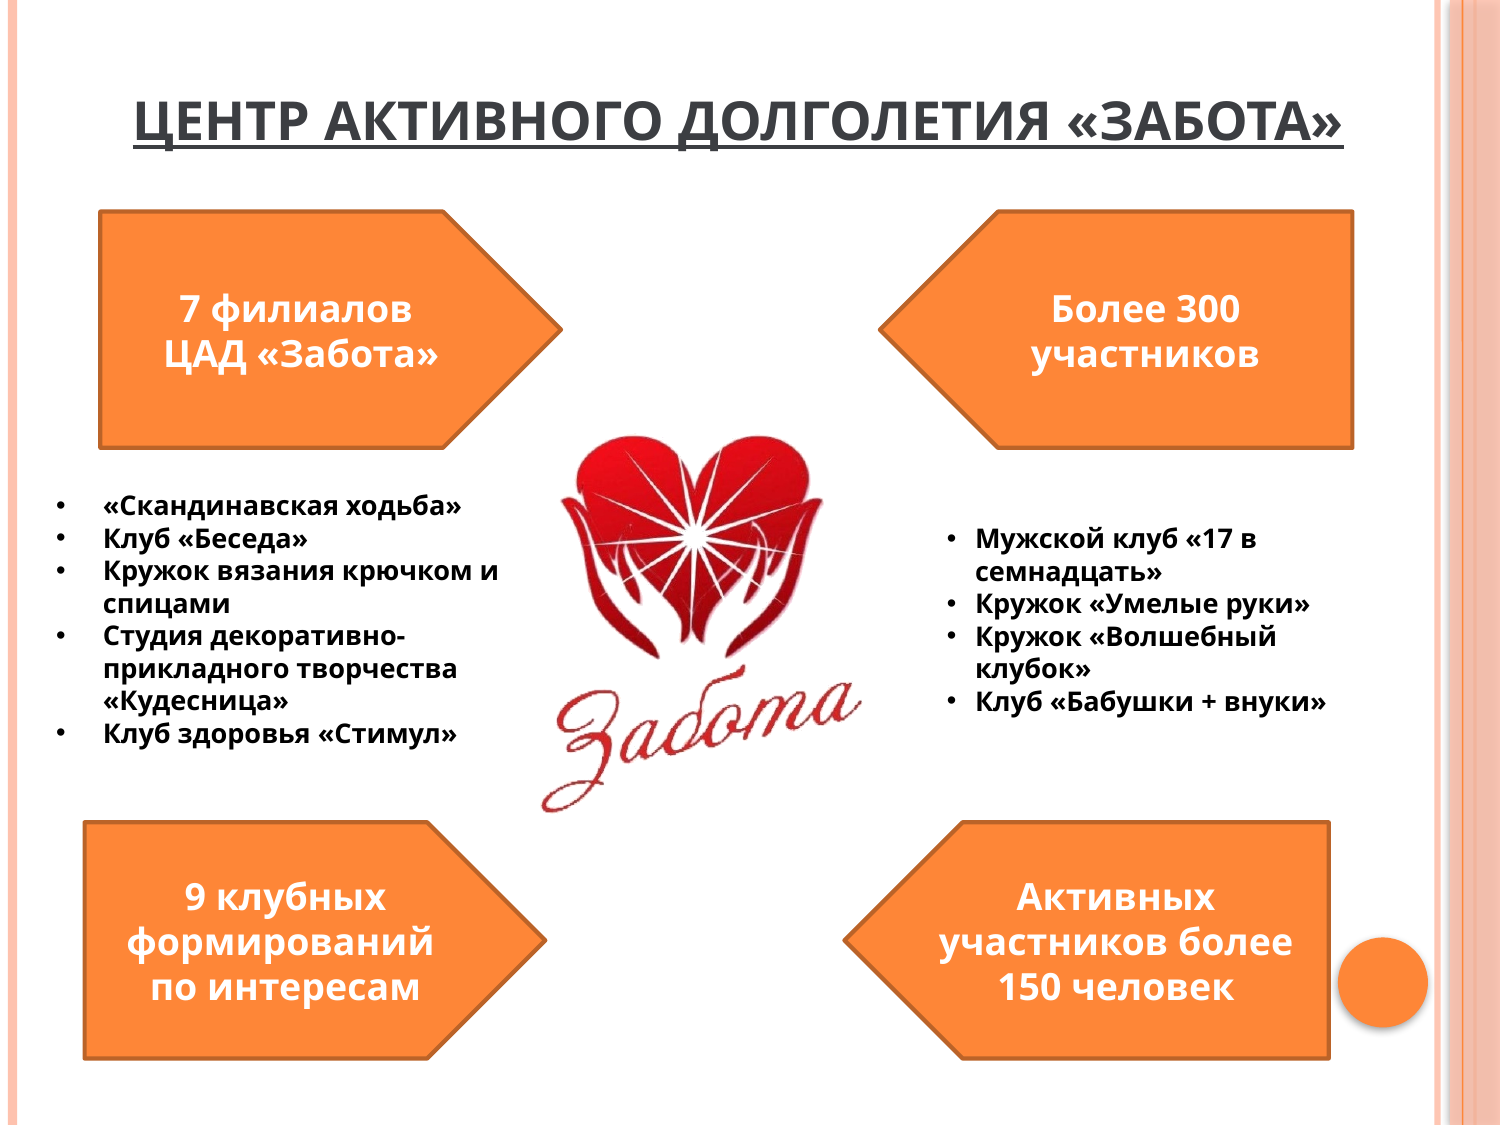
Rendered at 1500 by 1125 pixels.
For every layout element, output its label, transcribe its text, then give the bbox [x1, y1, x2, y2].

text_box Более 300 участников [877, 209, 1355, 450]
text_box Мужской клуб «17 в семнадцать» Кружок «Умелые руки» Кружок «Волшебный клубок» Клуб «Бабушки + внуки» [1073, 514, 1370, 752]
text_box Активных участников более 150 человек [842, 820, 1331, 1061]
text_box 9 клубных формирований по интересам [82, 820, 548, 1061]
text_box «Скандинавская ходьба» Клуб «Беседа» Кружок вязания крючком и спицами Студия декоративно-прикладного творчества «Кудесница» Клуб здоровья «Стимул» [41, 481, 325, 784]
list [53, 172, 1402, 1051]
picture [331, 412, 1067, 827]
text_box 7 филиалов ЦАД «Забота» [98, 209, 564, 450]
title Центр активного долголетия «Забота» [64, 30, 1412, 159]
